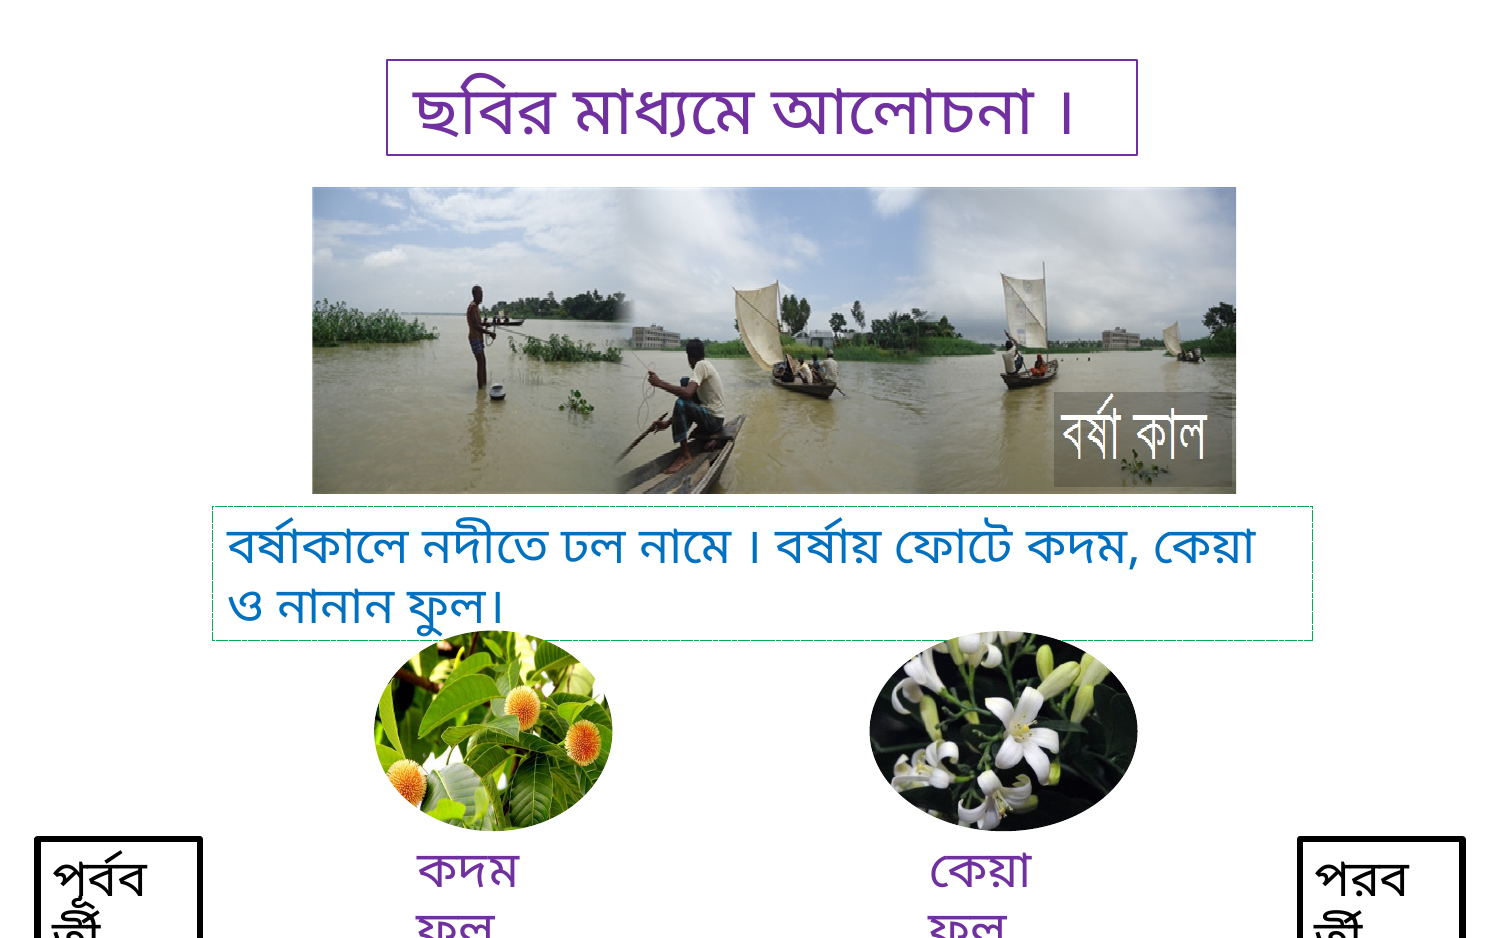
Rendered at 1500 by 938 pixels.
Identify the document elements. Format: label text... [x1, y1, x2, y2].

text_box ছবির মাধ্যমে আলোচনা । [387, 60, 1138, 155]
text_box পূর্ববর্তী [37, 838, 200, 938]
picture [312, 187, 1237, 494]
text_box কেয়া ফুল [886, 841, 1075, 938]
picture [373, 630, 613, 832]
text_box বর্ষাকালে নদীতে ঢল নামে । বর্ষায় ফোটে কদম, কেয়া ও নানান ফুল। [212, 506, 1313, 641]
text_box কদম ফুল [374, 839, 563, 938]
picture [869, 630, 1138, 832]
text_box পরবর্তী [1299, 838, 1463, 938]
